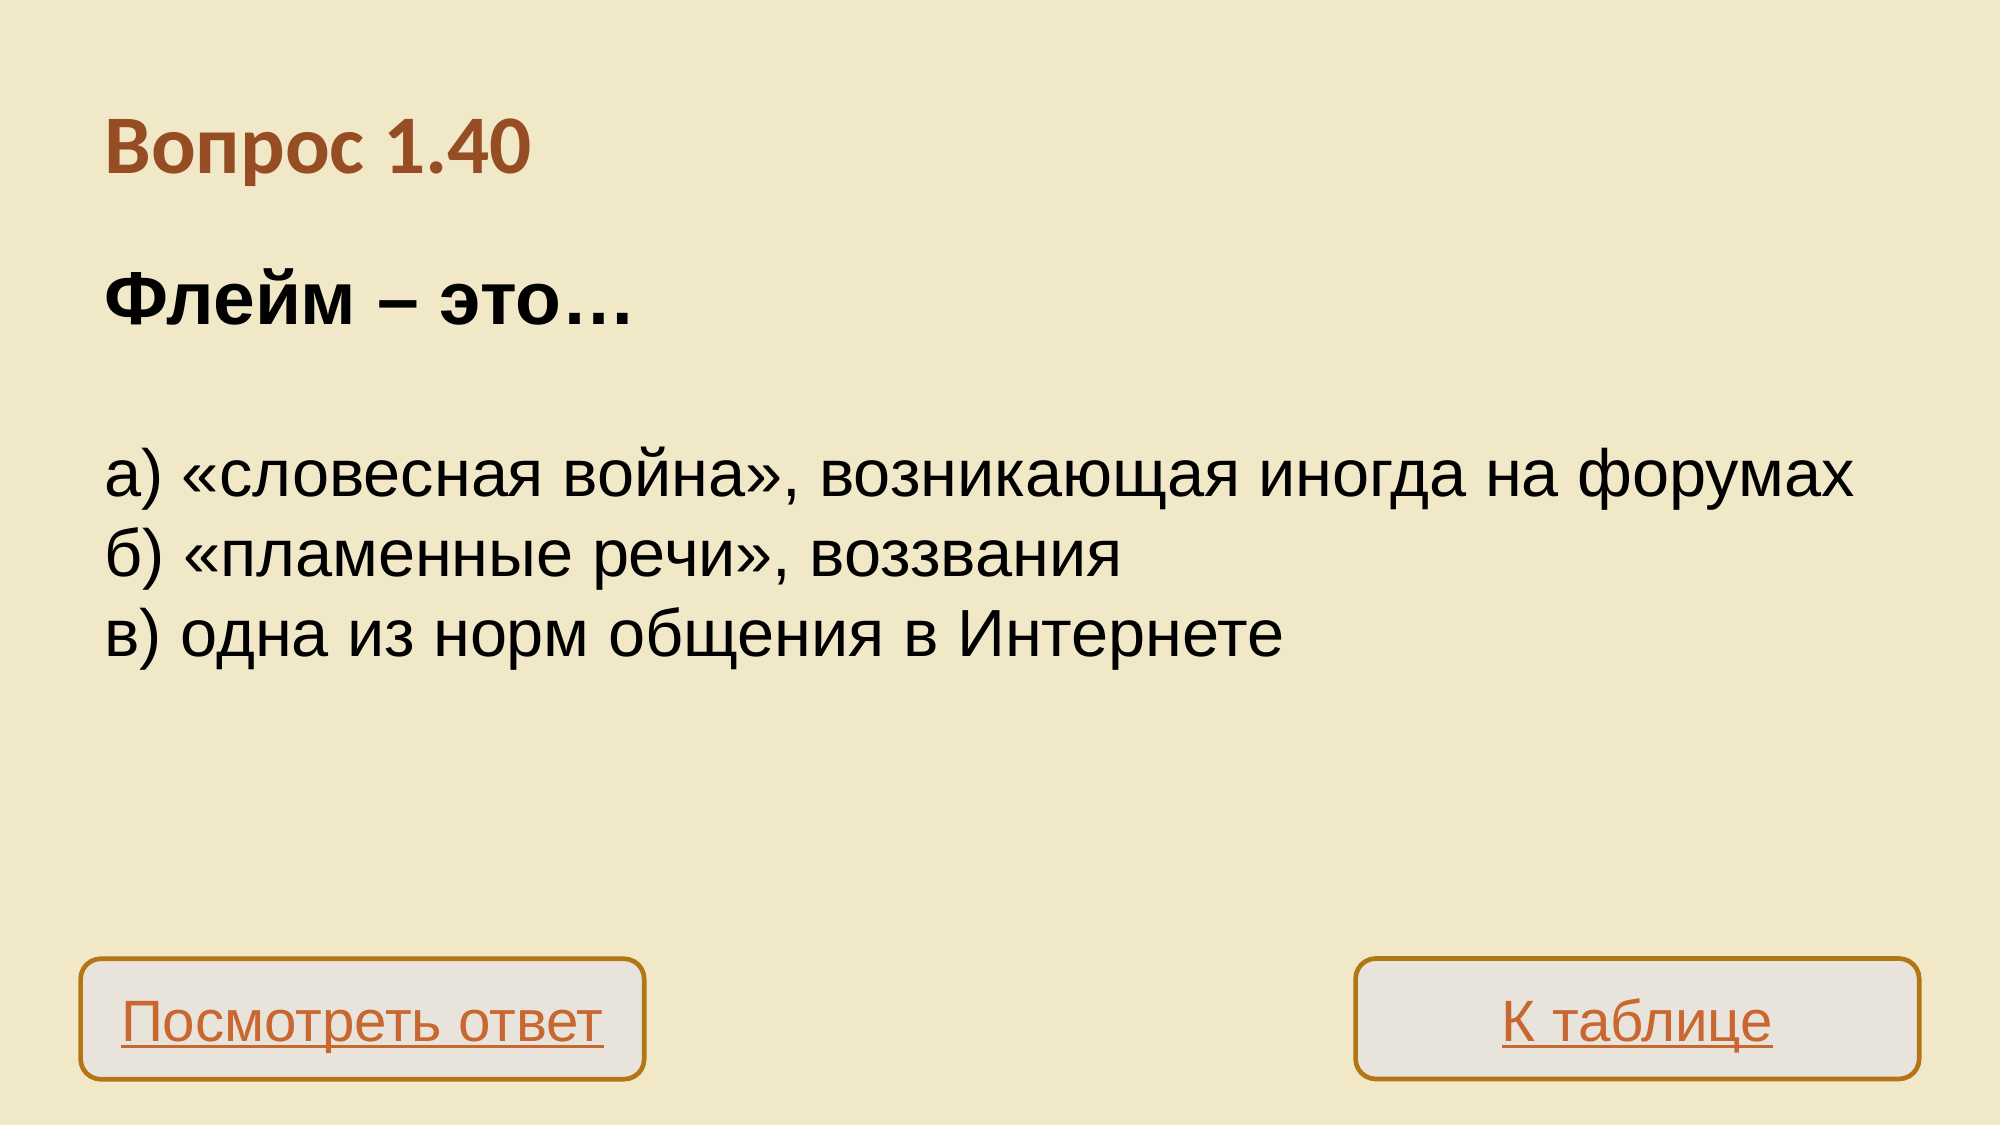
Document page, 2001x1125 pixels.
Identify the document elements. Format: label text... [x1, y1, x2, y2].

text_box Вопрос 1.40 [89, 83, 552, 200]
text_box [1355, 958, 1920, 1080]
text_box Флейм – это… а) «словесная война», возникающая иногда на форумах б) «пламенные речи», воззвания в) одна из норм общения в Интернете [89, 242, 1920, 682]
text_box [80, 958, 645, 1080]
